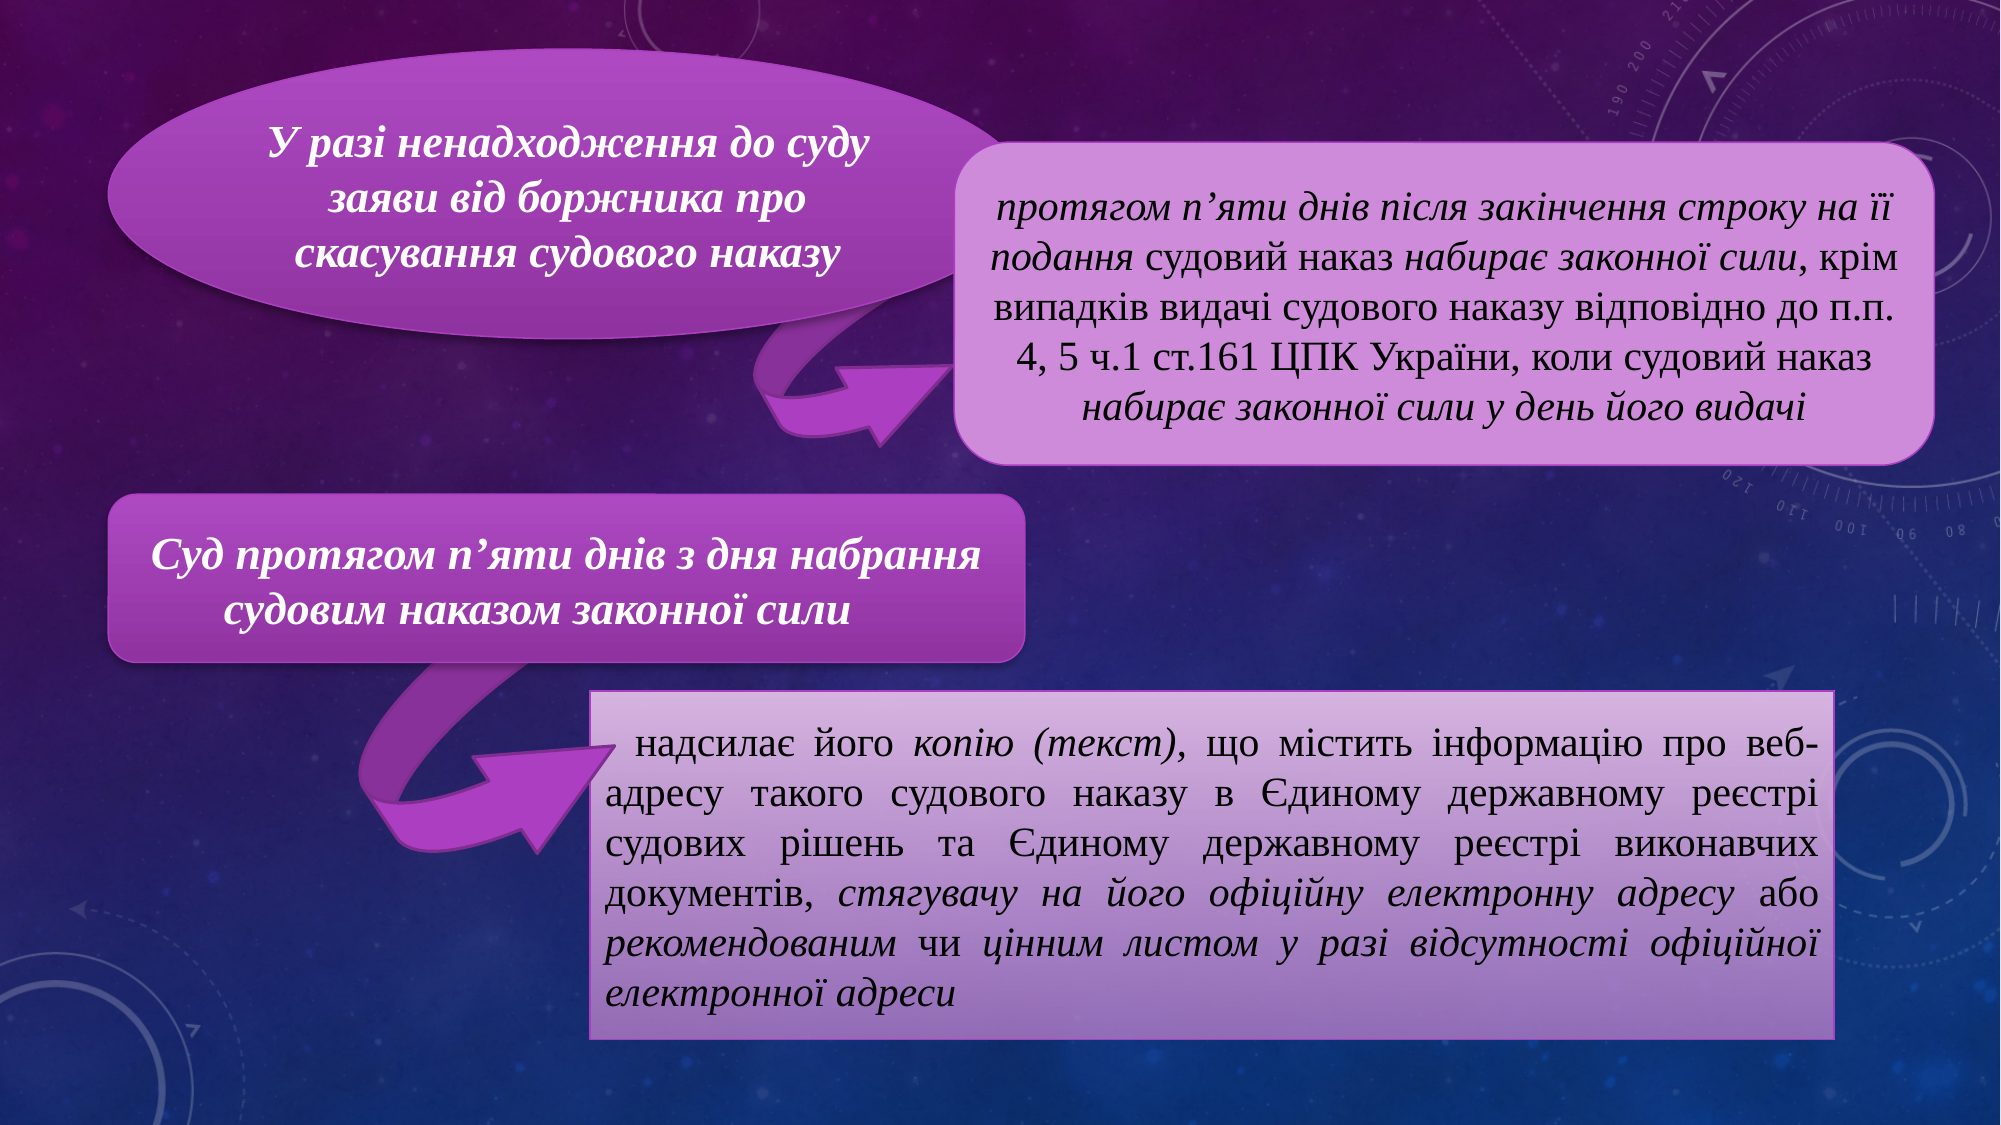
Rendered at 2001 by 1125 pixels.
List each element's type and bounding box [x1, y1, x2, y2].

picture [0, 0, 2001, 1125]
text_box [108, 48, 1935, 1040]
